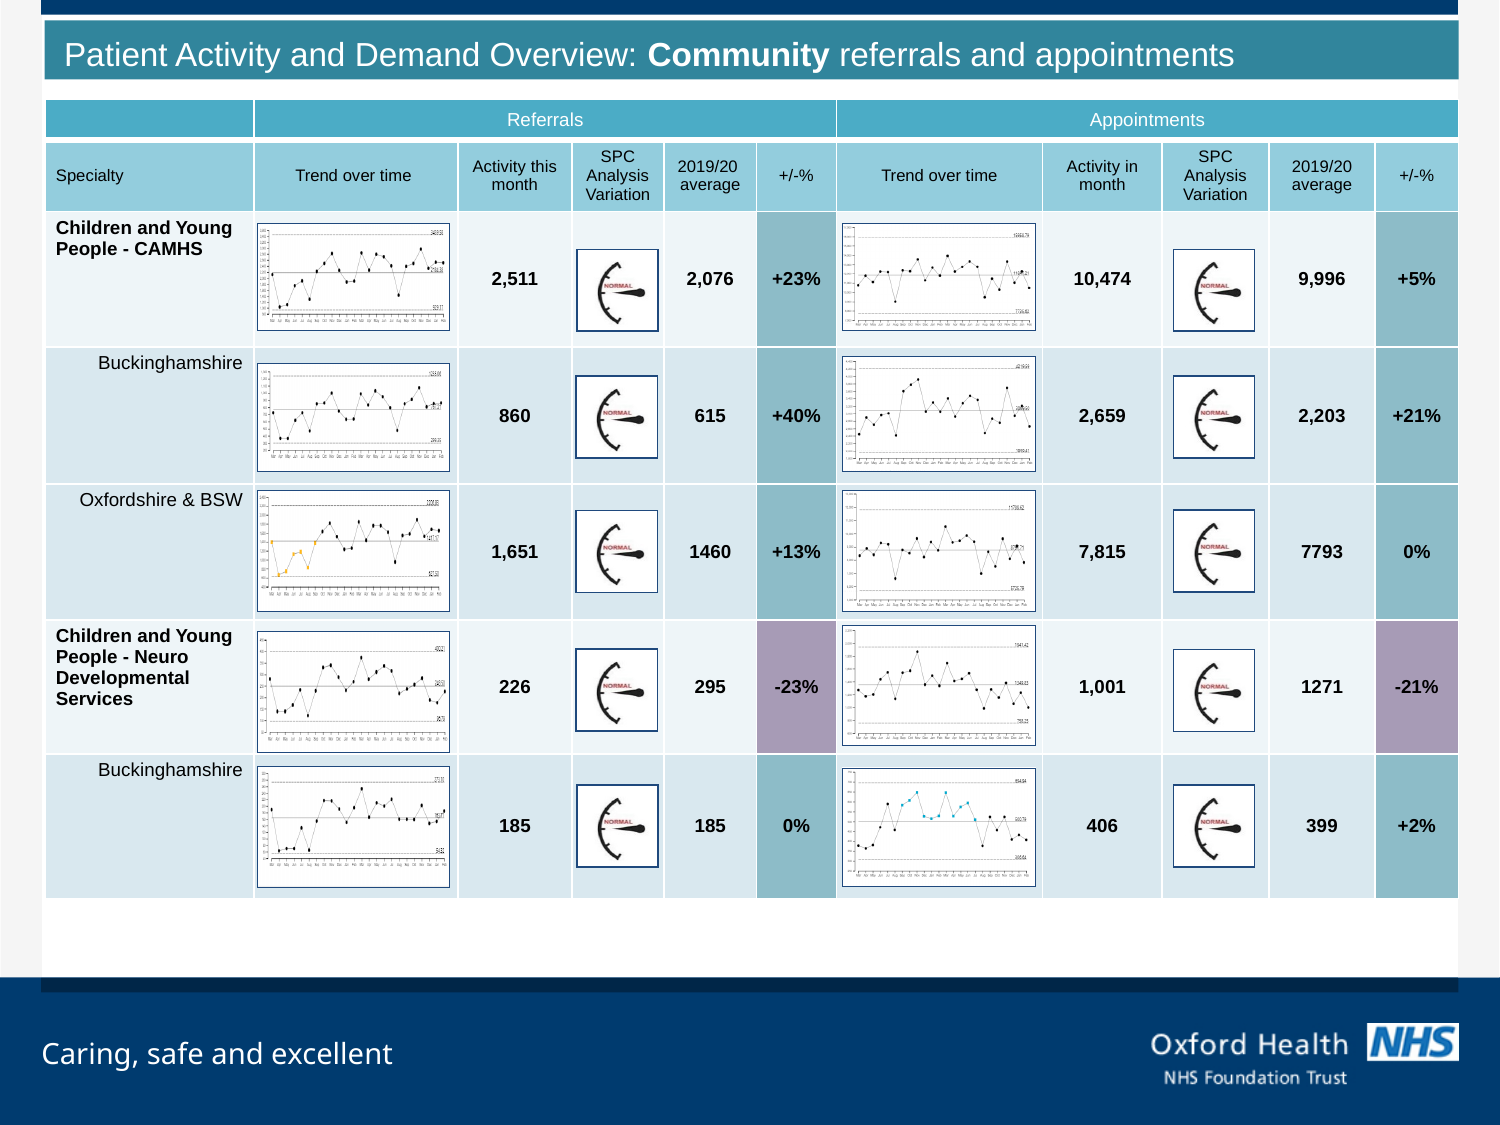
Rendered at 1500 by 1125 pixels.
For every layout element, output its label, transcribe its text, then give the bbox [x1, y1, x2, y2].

table_cell 185 [665, 755, 756, 898]
table_cell [255, 621, 457, 753]
table_cell [1163, 485, 1268, 619]
table_cell 406 [1043, 755, 1161, 898]
table_cell 2,203 [1270, 348, 1374, 483]
picture [257, 223, 451, 331]
table_cell 1460 [665, 485, 756, 619]
picture [842, 489, 1036, 612]
table_cell Buckinghamshire [46, 348, 253, 483]
table_cell 860 [459, 348, 571, 483]
table_cell [837, 348, 1042, 483]
table_cell 2019/20 average [665, 143, 756, 211]
table_cell 0% [757, 755, 836, 898]
picture [1173, 249, 1254, 331]
table_cell Oxfordshire & BSW [46, 485, 253, 619]
picture [577, 249, 658, 331]
table_cell [255, 755, 457, 898]
picture [842, 223, 1036, 331]
table_cell Children and Young People - CAMHS [46, 212, 253, 346]
table_cell +40% [757, 348, 836, 483]
table_cell [1163, 755, 1268, 898]
table_cell Activity in month [1043, 143, 1161, 211]
table_cell Activity this month [459, 143, 571, 211]
table_cell 7793 [1270, 485, 1374, 619]
table_cell [1163, 348, 1268, 483]
table_cell [1163, 621, 1268, 753]
table_cell SPC Analysis Variation [1163, 143, 1268, 211]
table_cell Children and Young People - Neuro Developmental Services [46, 621, 253, 753]
table_cell [1163, 212, 1268, 346]
table_cell 226 [459, 621, 571, 753]
picture [576, 649, 657, 731]
table_cell +/-% [757, 143, 836, 211]
picture [1173, 785, 1254, 867]
table_cell [573, 755, 663, 898]
picture [842, 355, 1036, 472]
table_cell 7,815 [1043, 485, 1161, 619]
table_cell 1271 [1270, 621, 1374, 753]
table_cell +2% [1376, 755, 1458, 898]
table_cell 9,996 [1270, 212, 1374, 346]
picture [257, 766, 451, 889]
table_cell +23% [757, 212, 836, 346]
table_cell [255, 348, 457, 483]
table_cell [255, 212, 457, 346]
table_cell [255, 485, 457, 619]
table_cell [837, 621, 1042, 753]
table_cell 295 [665, 621, 756, 753]
table_cell [573, 621, 663, 753]
picture [1173, 510, 1254, 592]
table_cell Specialty [46, 143, 253, 211]
table_cell +21% [1376, 348, 1458, 483]
table_cell [837, 212, 1042, 346]
picture [1150, 1023, 1459, 1087]
picture [257, 490, 451, 612]
table_cell 615 [665, 348, 756, 483]
text_box Patient Activity and Demand Overview: Community referrals and appointments [42, 18, 1461, 81]
table_header Appointments [837, 100, 1458, 137]
table_cell 185 [459, 755, 571, 898]
table_cell -23% [757, 621, 836, 753]
table_cell SPC Analysis Variation [573, 143, 663, 211]
table_cell [573, 485, 663, 619]
table_cell [837, 485, 1042, 619]
picture [577, 785, 658, 867]
picture [842, 767, 1036, 887]
table_cell 2,659 [1043, 348, 1161, 483]
table_cell 399 [1270, 755, 1374, 898]
picture [576, 376, 657, 458]
picture [257, 631, 451, 753]
table_cell 1,001 [1043, 621, 1161, 753]
table_cell 1,651 [459, 485, 571, 619]
table_cell Trend over time [255, 143, 457, 211]
table_cell -21% [1376, 621, 1458, 753]
table_cell +13% [757, 485, 836, 619]
table_cell Trend over time [837, 143, 1042, 211]
table_cell 2019/20 average [1270, 143, 1374, 211]
table_cell [573, 348, 663, 483]
table_cell 0% [1376, 485, 1458, 619]
table_cell 2,511 [459, 212, 571, 346]
table_cell 10,474 [1043, 212, 1161, 346]
picture [1173, 376, 1254, 458]
table_cell 2,076 [665, 212, 756, 346]
picture [1173, 649, 1254, 731]
picture [842, 625, 1036, 746]
table_header [46, 100, 253, 137]
picture [257, 362, 451, 472]
table_cell +/-% [1376, 143, 1458, 211]
table_cell +5% [1376, 212, 1458, 346]
table_header Referrals [255, 100, 836, 137]
table_cell [573, 212, 663, 346]
picture [576, 510, 657, 592]
table_cell [837, 755, 1042, 898]
table_cell Buckinghamshire [46, 755, 253, 898]
